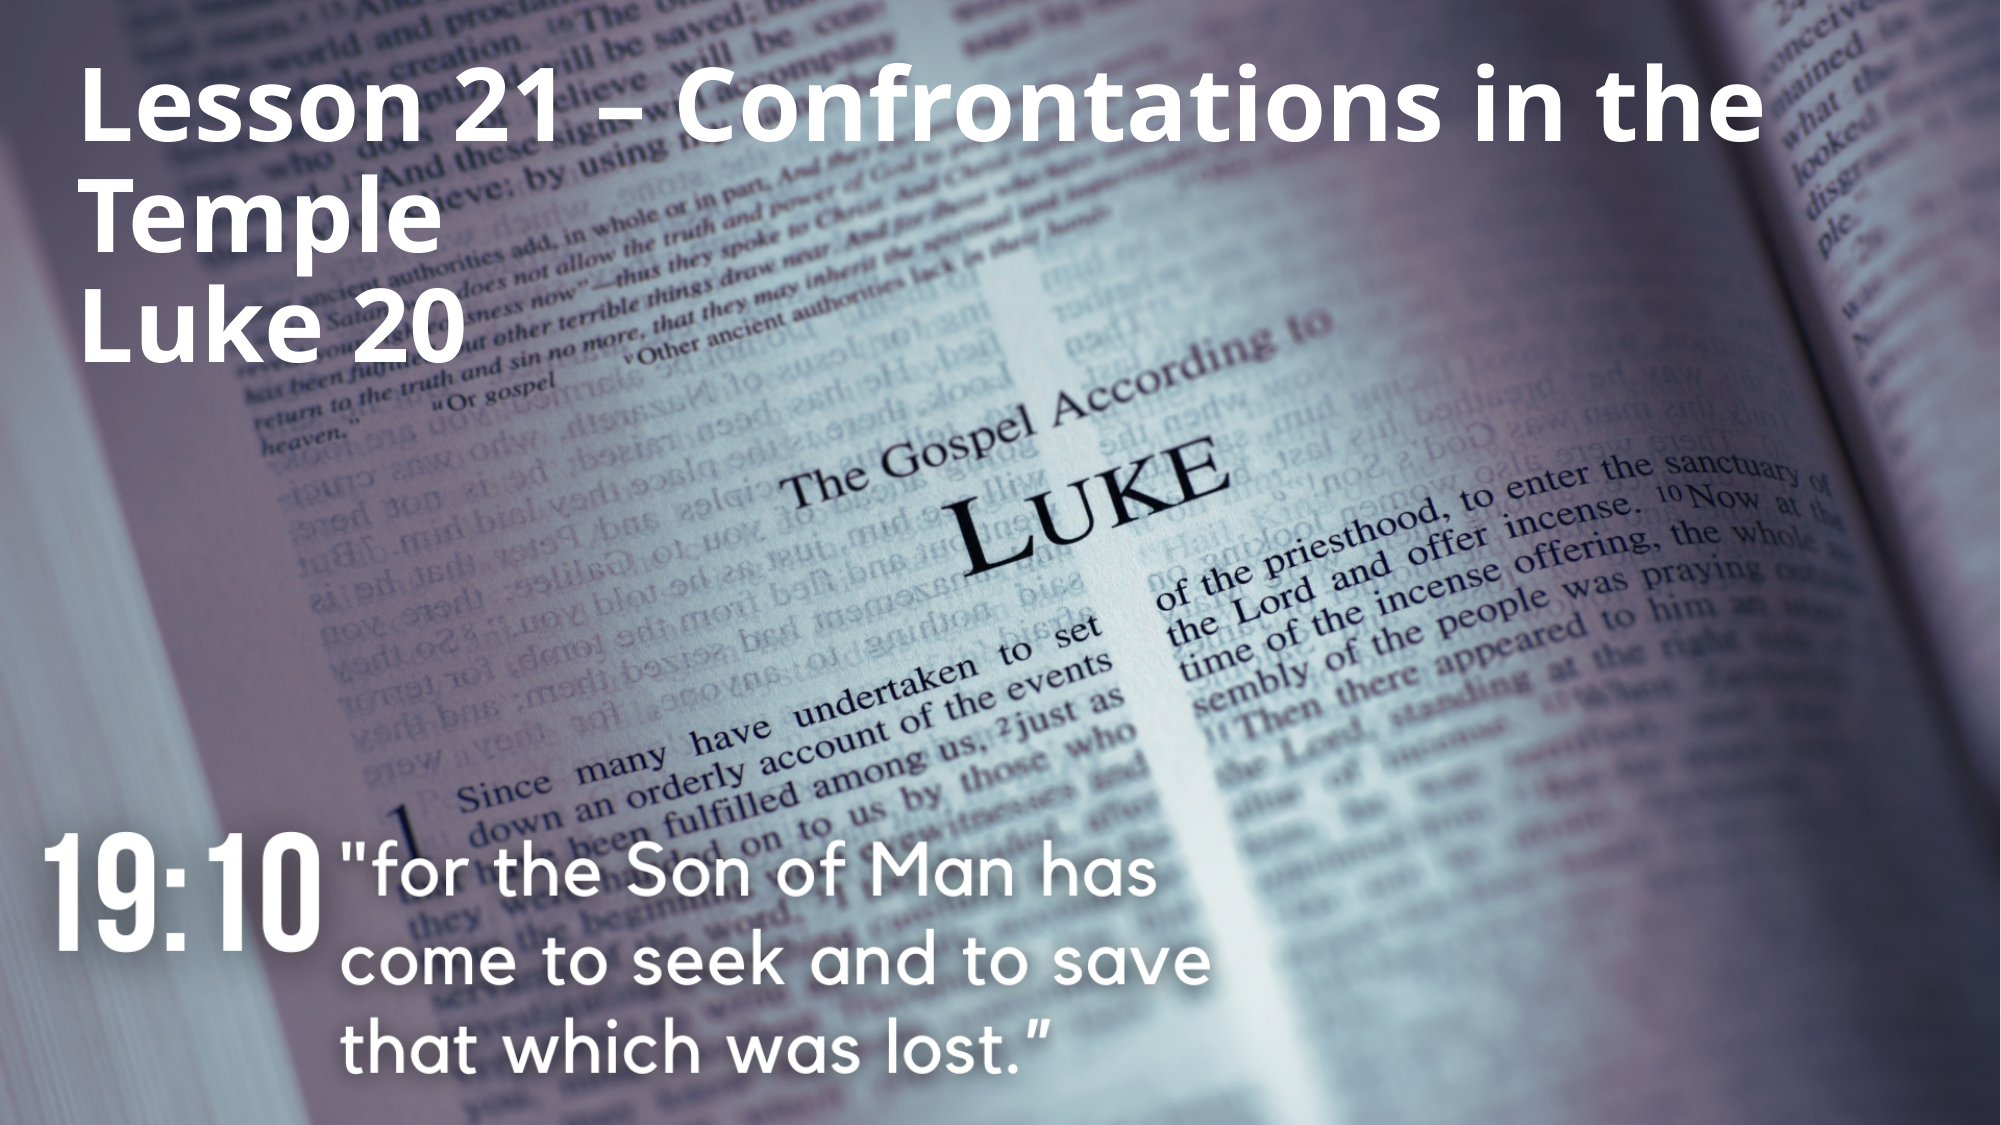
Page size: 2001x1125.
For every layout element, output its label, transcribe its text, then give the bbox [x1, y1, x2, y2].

title Lesson 21 – Confrontations in the Temple Luke 20 [61, 0, 1864, 392]
picture [0, 0, 2001, 1125]
